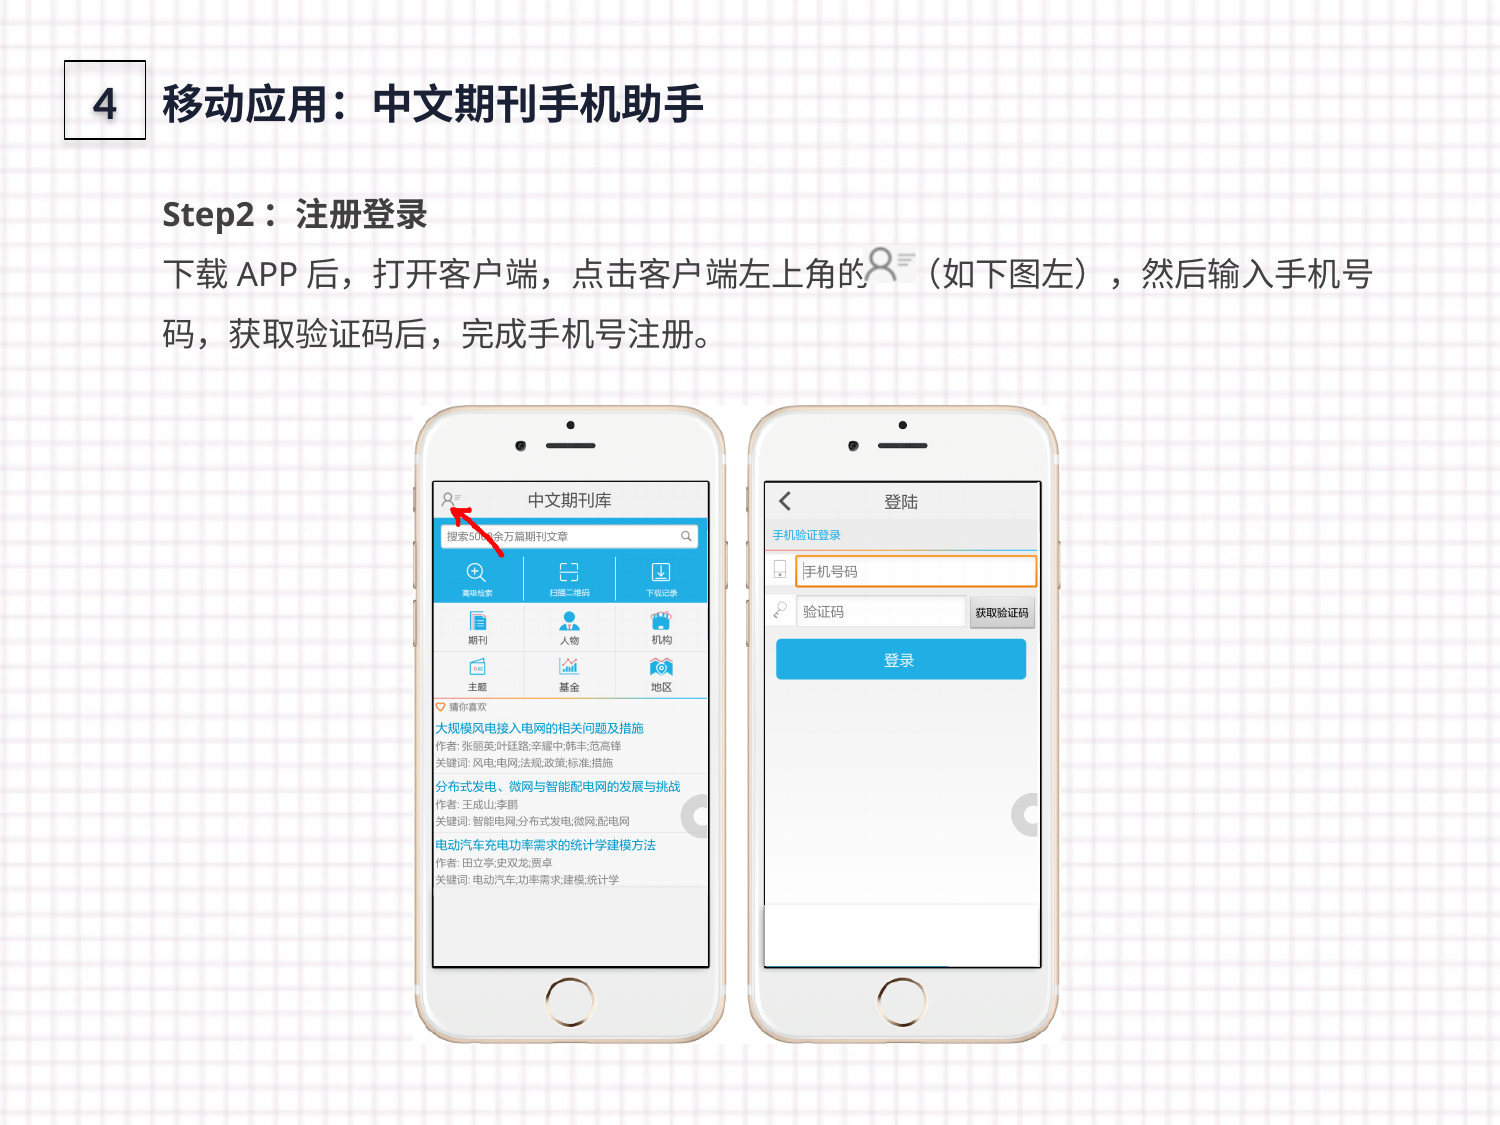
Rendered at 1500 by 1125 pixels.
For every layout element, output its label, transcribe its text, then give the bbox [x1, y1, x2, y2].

text_box 4 [64, 60, 146, 140]
text_box 移动应用：中文期刊手机助手 [147, 65, 777, 135]
picture [0, 0, 1500, 1125]
text_box Step2：注册登录 下载APP后，打开客户端，点击客户端左上角的 （如下图左），然后输入手机号码，获取验证码后，完成手机号注册。 [147, 166, 1398, 361]
